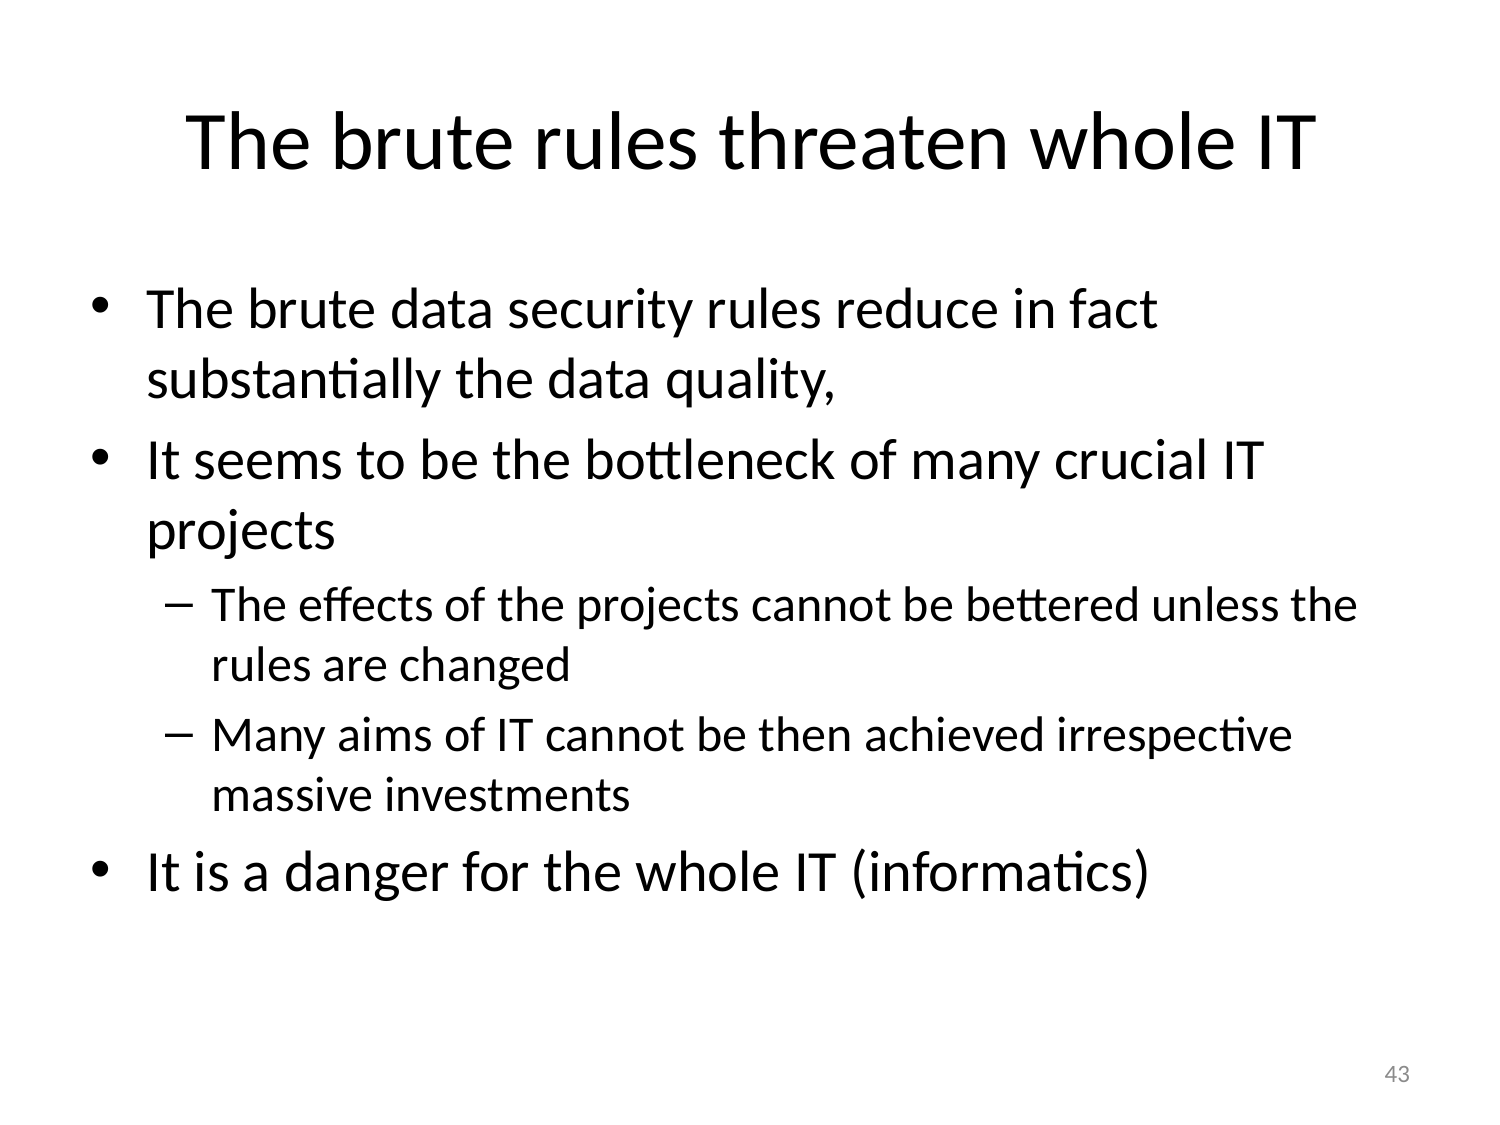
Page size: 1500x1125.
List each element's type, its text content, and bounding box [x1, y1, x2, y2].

title The brute rules threaten whole IT [76, 42, 1427, 231]
slide_number 43 [1074, 1042, 1425, 1103]
list The brute data security rules reduce in fact substantially the data quality, It seems to be the bottleneck of many crucial IT projects The effects of the projects cannot be bettered unless the rules are changed Many aims of IT cannot be then achieved irrespective massive investments It is a danger for the whole IT (informatics) [75, 262, 1425, 1005]
